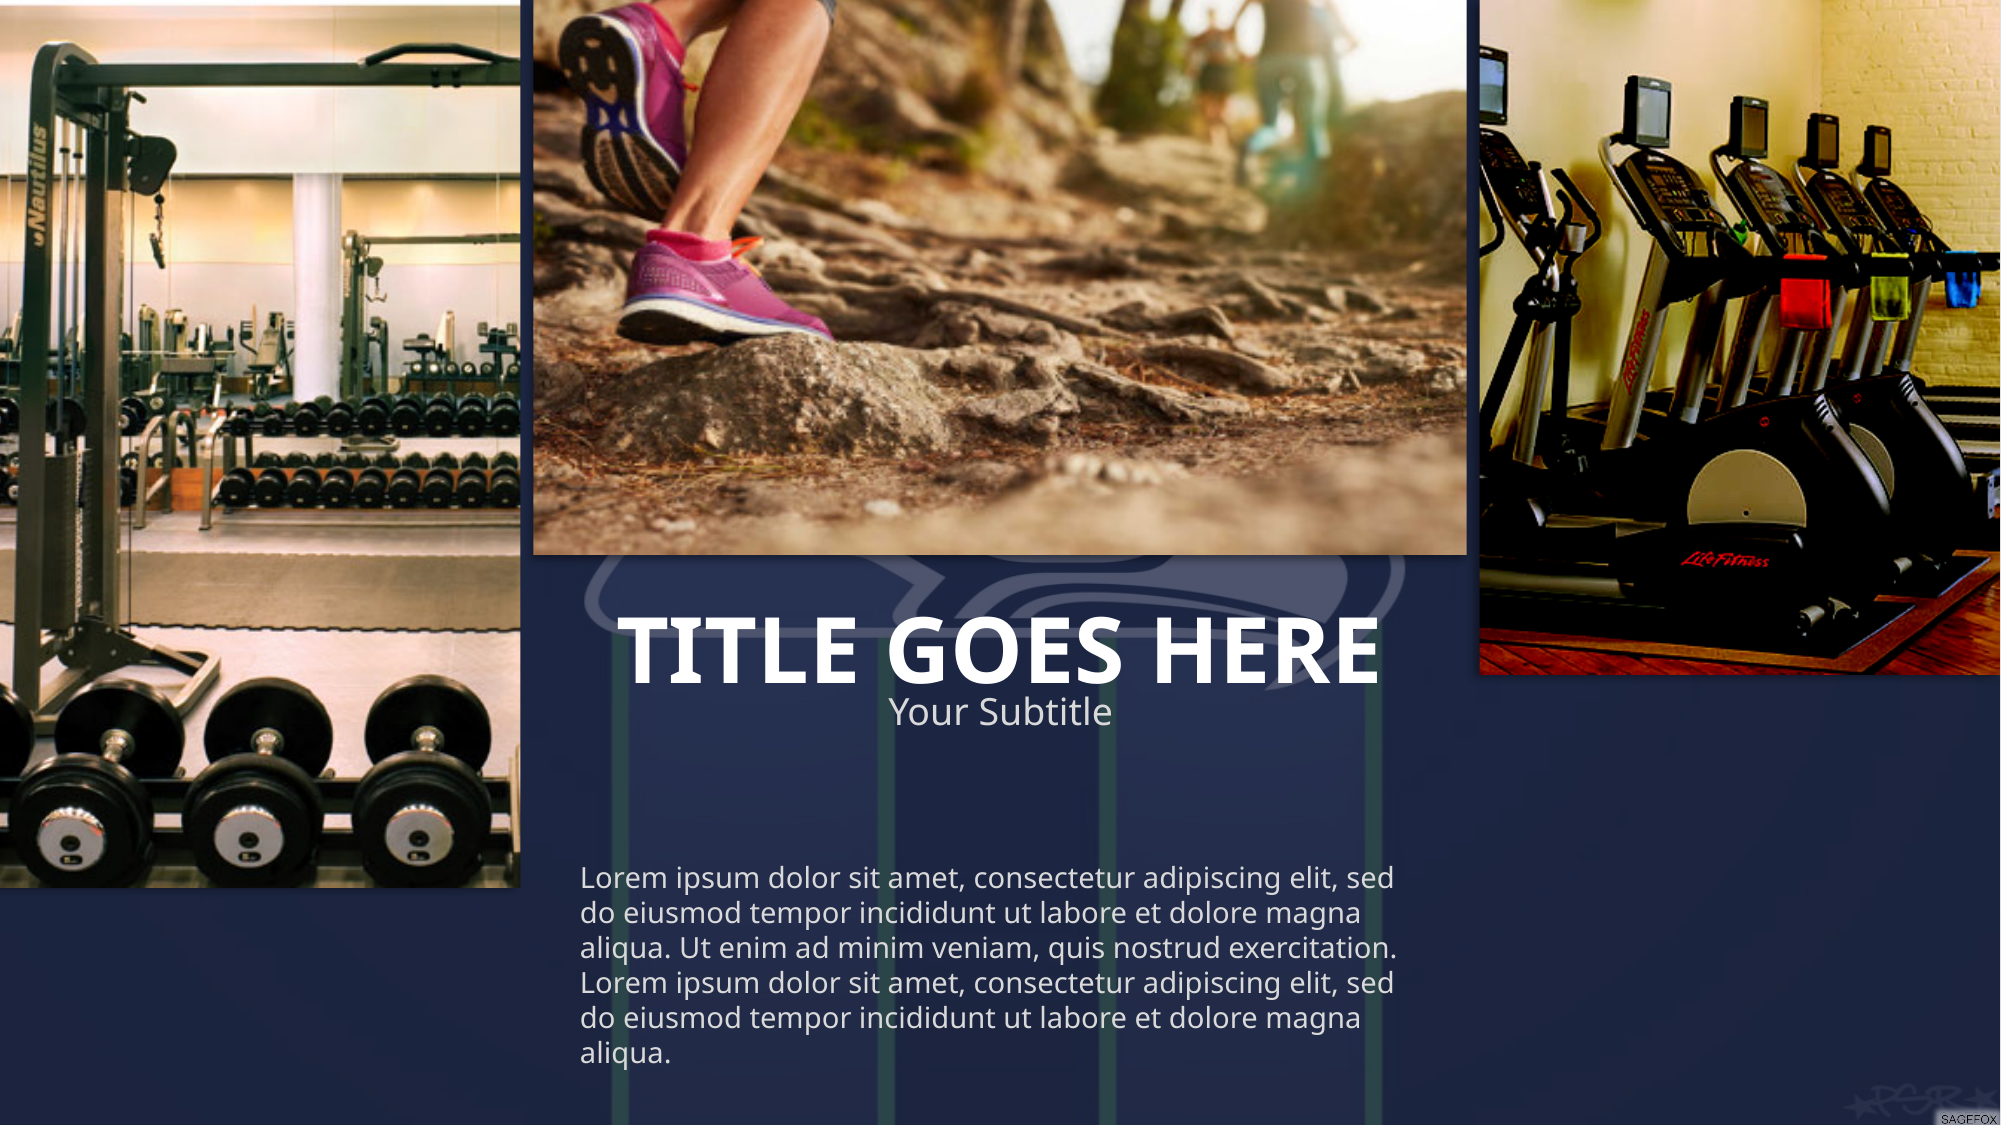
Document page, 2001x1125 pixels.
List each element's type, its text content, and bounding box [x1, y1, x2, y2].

text_box Lorem ipsum dolor sit amet, consectetur adipiscing elit, sed do eiusmod tempor incididunt ut labore et dolore magna aliqua. Ut enim ad minim veniam, quis nostrud exercitation. Lorem ipsum dolor sit amet, consectetur adipiscing elit, sed do eiusmod tempor incididunt ut labore et dolore magna aliqua. [565, 852, 1452, 1077]
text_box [548, 584, 1452, 742]
picture [1938, 1114, 1999, 1125]
text_box [1479, 0, 2000, 676]
text_box [532, 0, 1468, 555]
text_box [0, 0, 521, 888]
